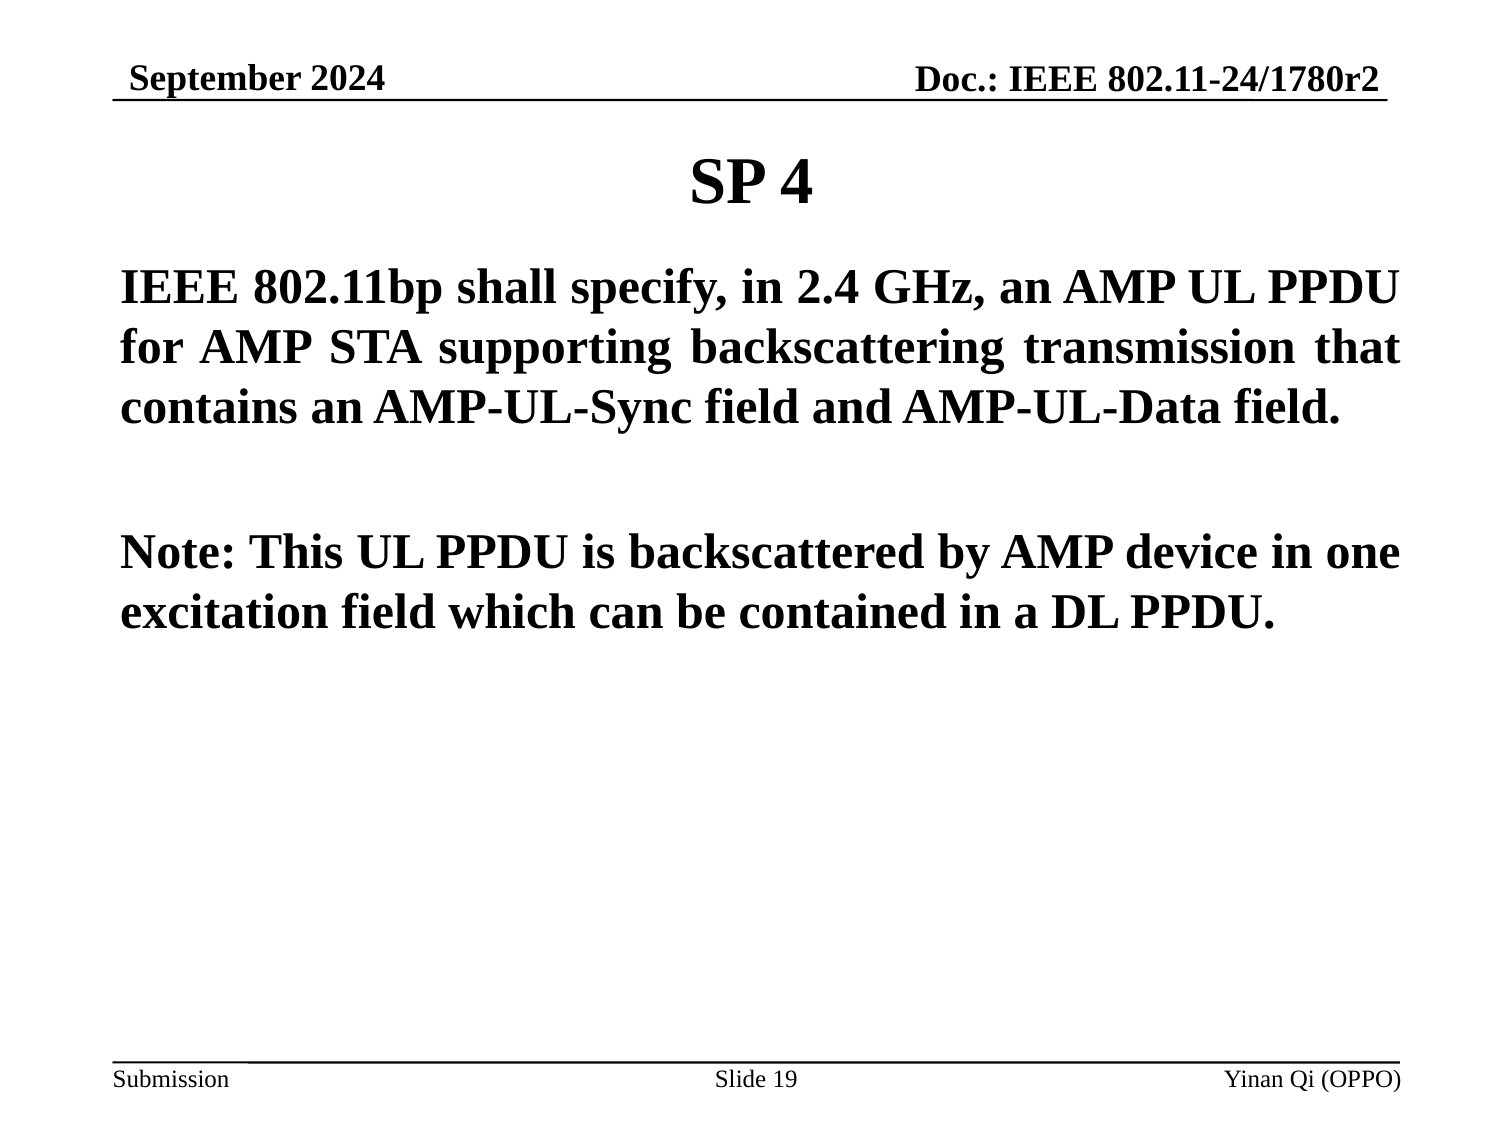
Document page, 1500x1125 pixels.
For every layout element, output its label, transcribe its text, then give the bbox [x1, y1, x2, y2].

text_box IEEE 802.11bp shall specify, in 2.4 GHz, an AMP UL PPDU for AMP STA supporting backscattering transmission that contains an AMP-UL-Sync field and AMP-UL-Data field. Note: This UL PPDU is backscattered by AMP device in one excitation field which can be contained in a DL PPDU. [105, 246, 1417, 646]
slide_number Slide 19 [712, 1061, 800, 1093]
text_box Doc.: IEEE 802.11-24/1780r2 [899, 46, 1413, 107]
footer Yinan Qi (OPPO) [1049, 1061, 1402, 1093]
text_box September 2024 [114, 45, 493, 100]
title SP 4 [114, 88, 1390, 246]
